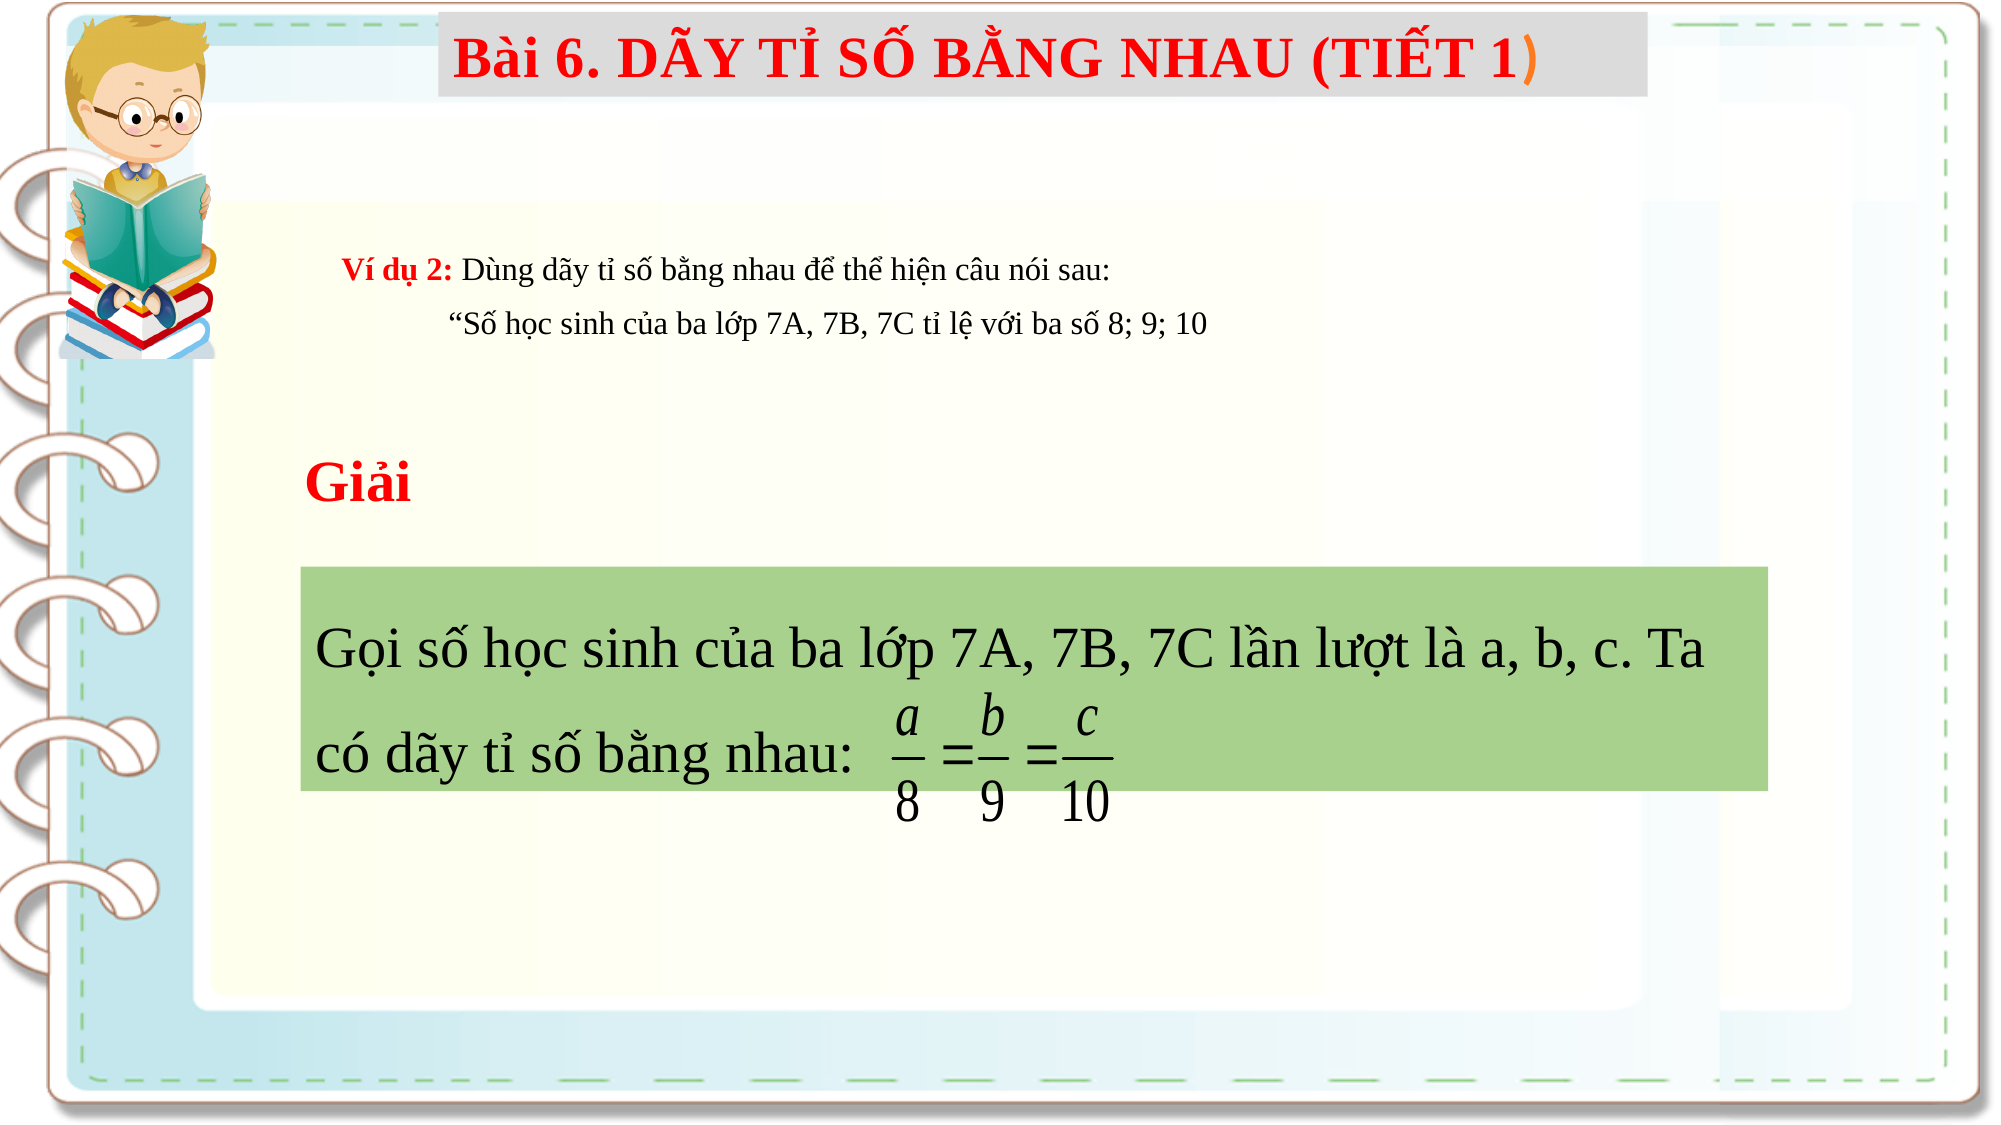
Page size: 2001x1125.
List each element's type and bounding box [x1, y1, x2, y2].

text_box [300, 566, 1769, 829]
picture [0, 2, 1995, 1125]
